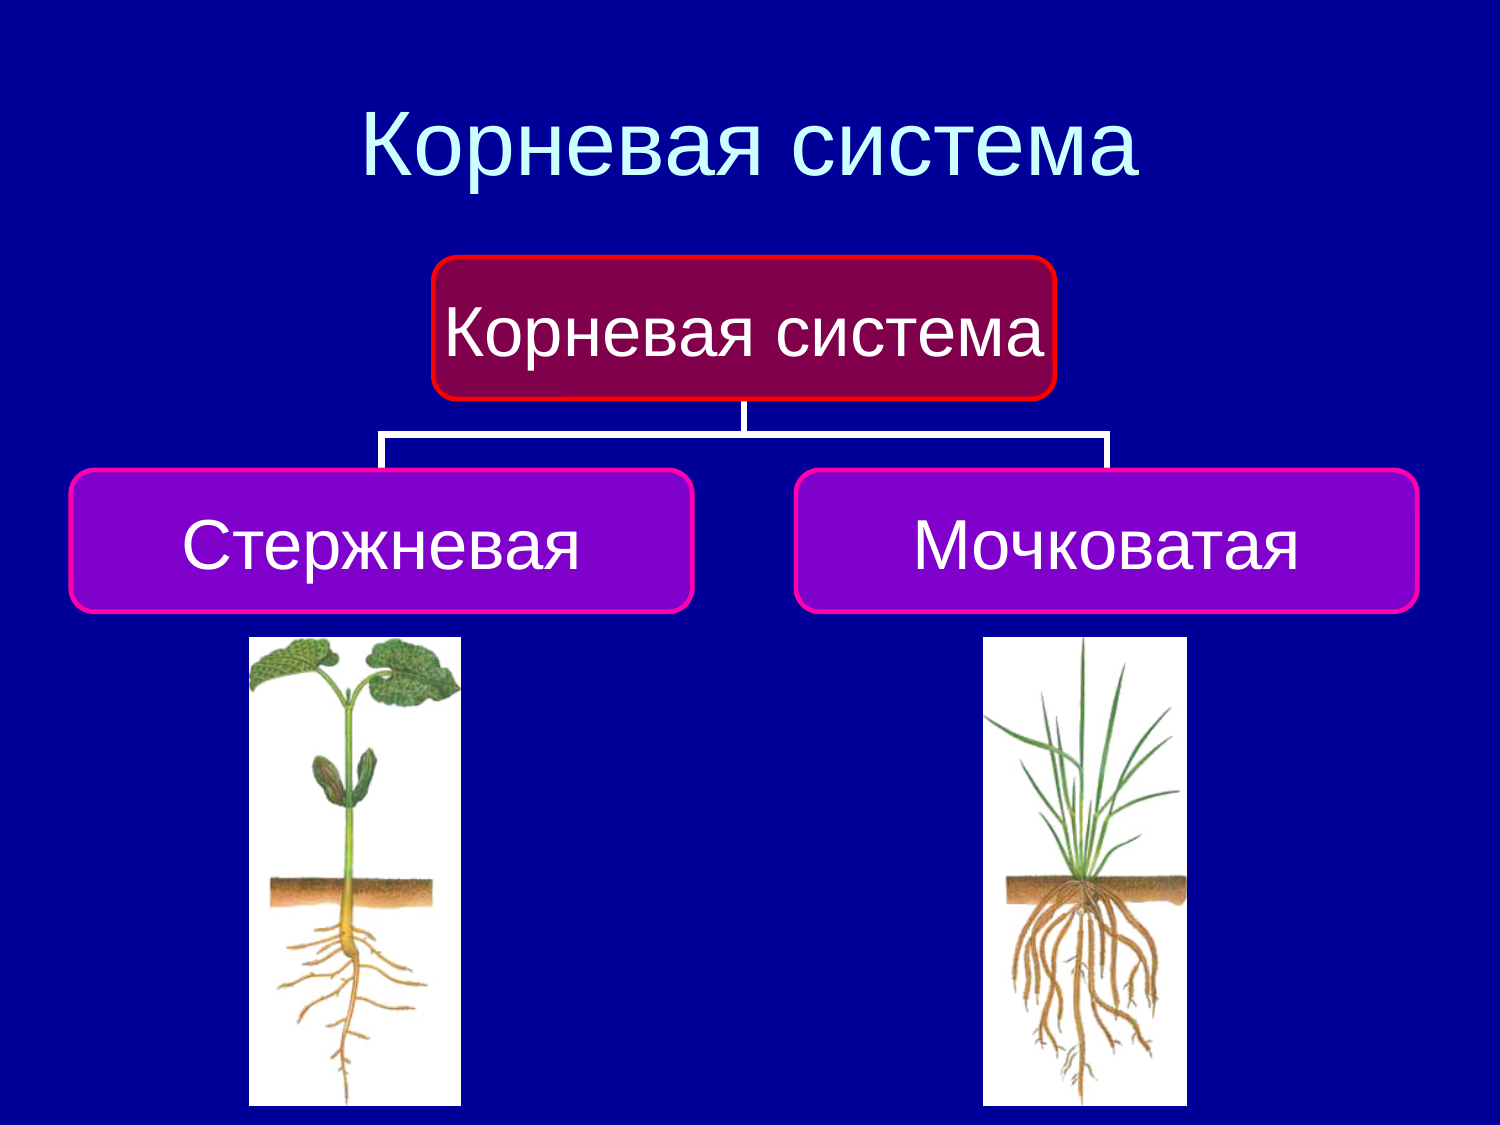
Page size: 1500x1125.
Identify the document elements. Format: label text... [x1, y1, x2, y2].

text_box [70, 256, 1418, 612]
picture [249, 637, 461, 1107]
picture [983, 637, 1188, 1106]
title Корневая система [75, 45, 1425, 233]
